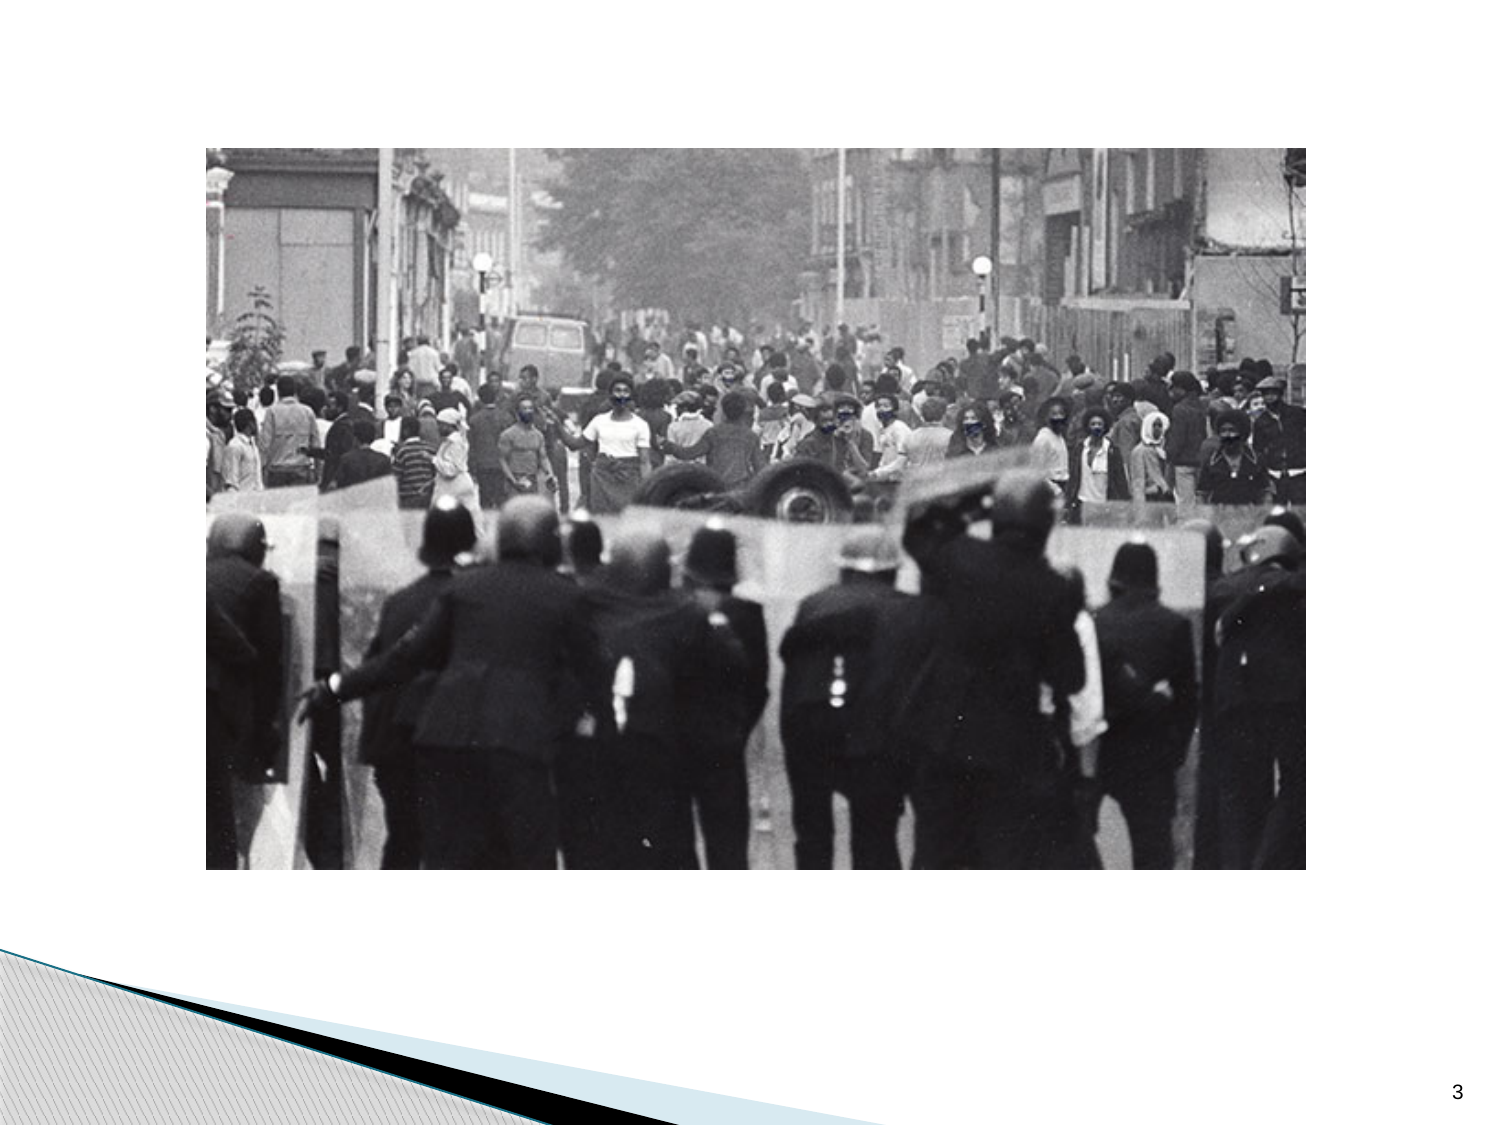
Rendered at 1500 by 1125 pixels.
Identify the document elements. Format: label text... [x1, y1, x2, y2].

slide_number 3 [1418, 1051, 1479, 1112]
picture [206, 148, 1306, 870]
